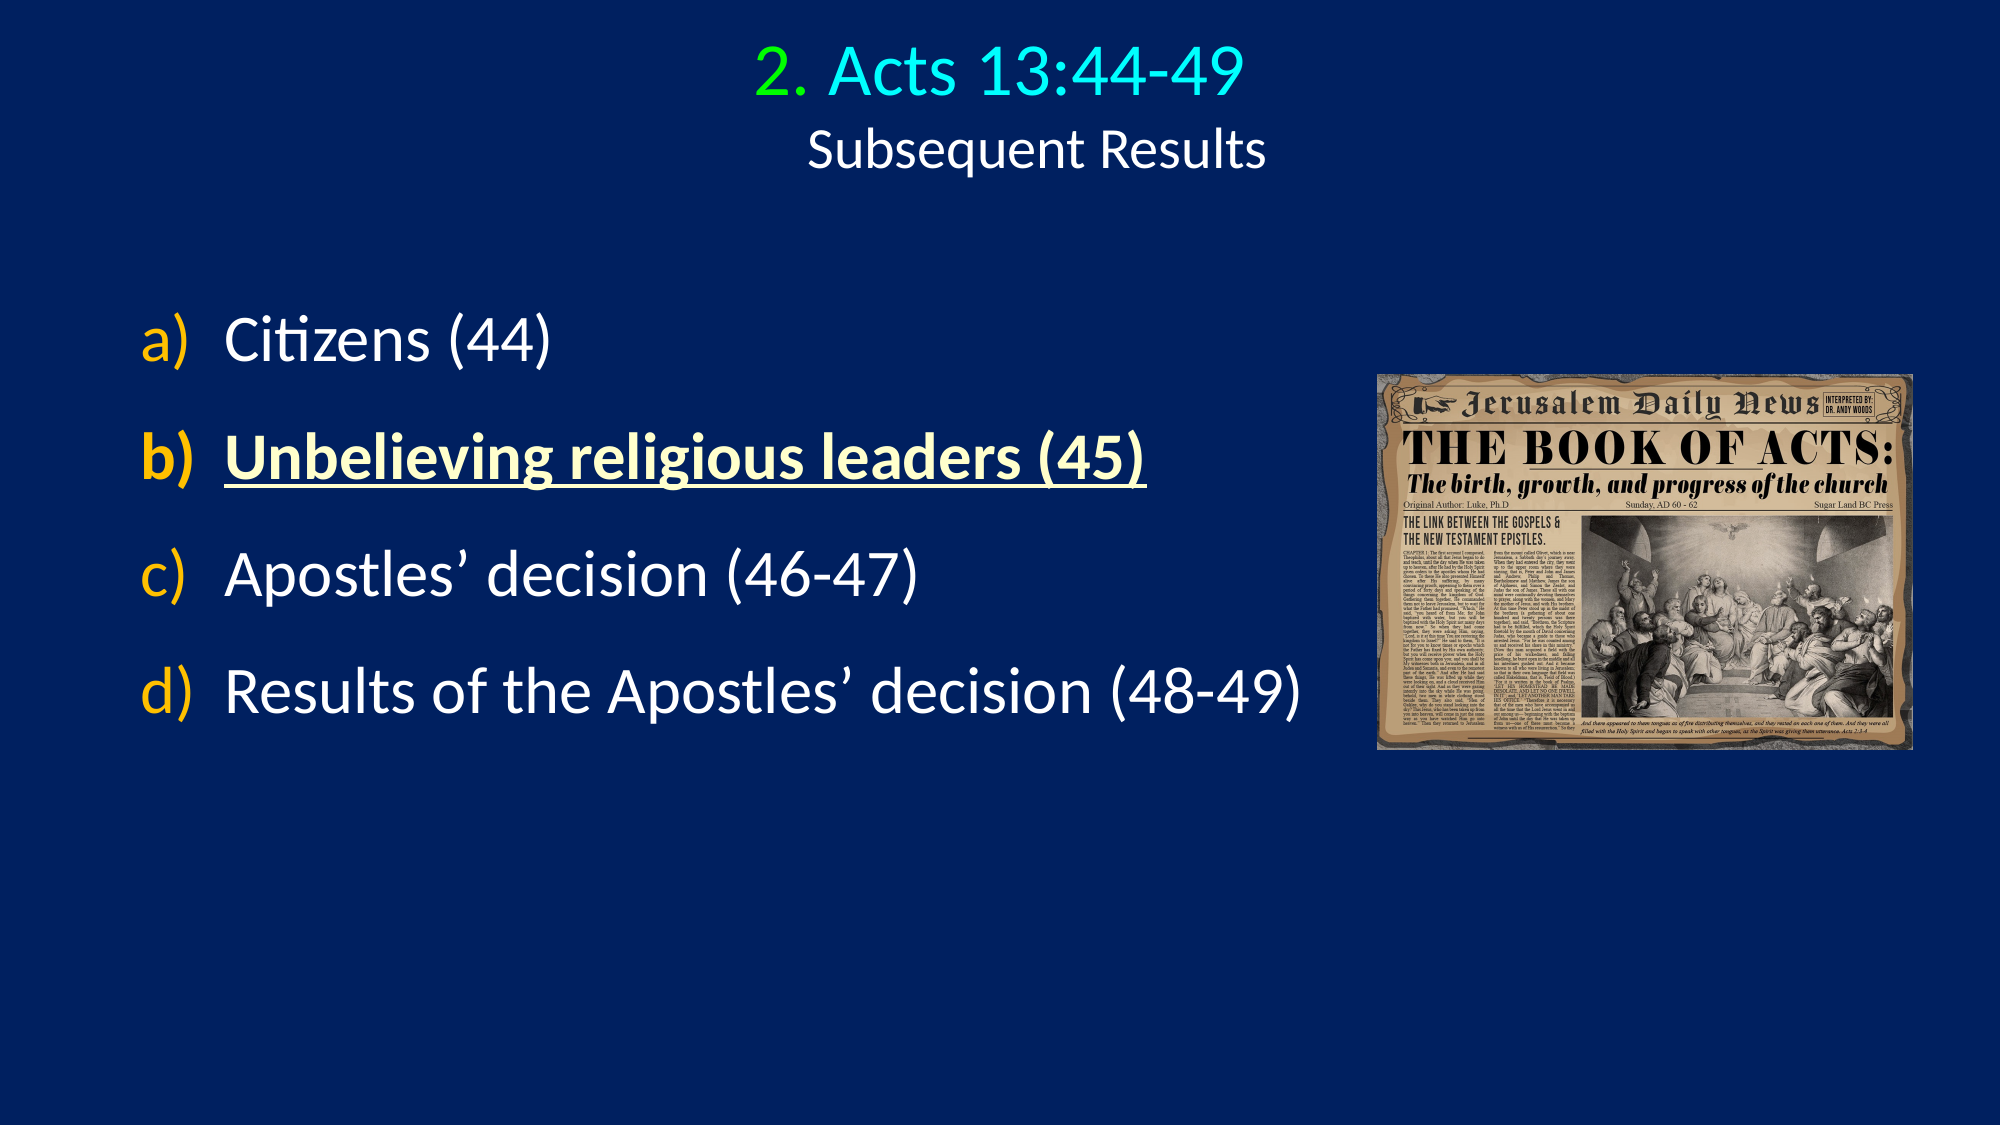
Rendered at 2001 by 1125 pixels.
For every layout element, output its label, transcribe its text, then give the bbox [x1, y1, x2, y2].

text_box Acts 13:44-49 Subsequent Results [449, 24, 1551, 175]
picture [1377, 374, 1913, 750]
list Citizens (44) Unbelieving religious leaders (45) Apostles’ decision (46-47) Results of the Apostles’ decision (48-49) [125, 287, 1400, 763]
